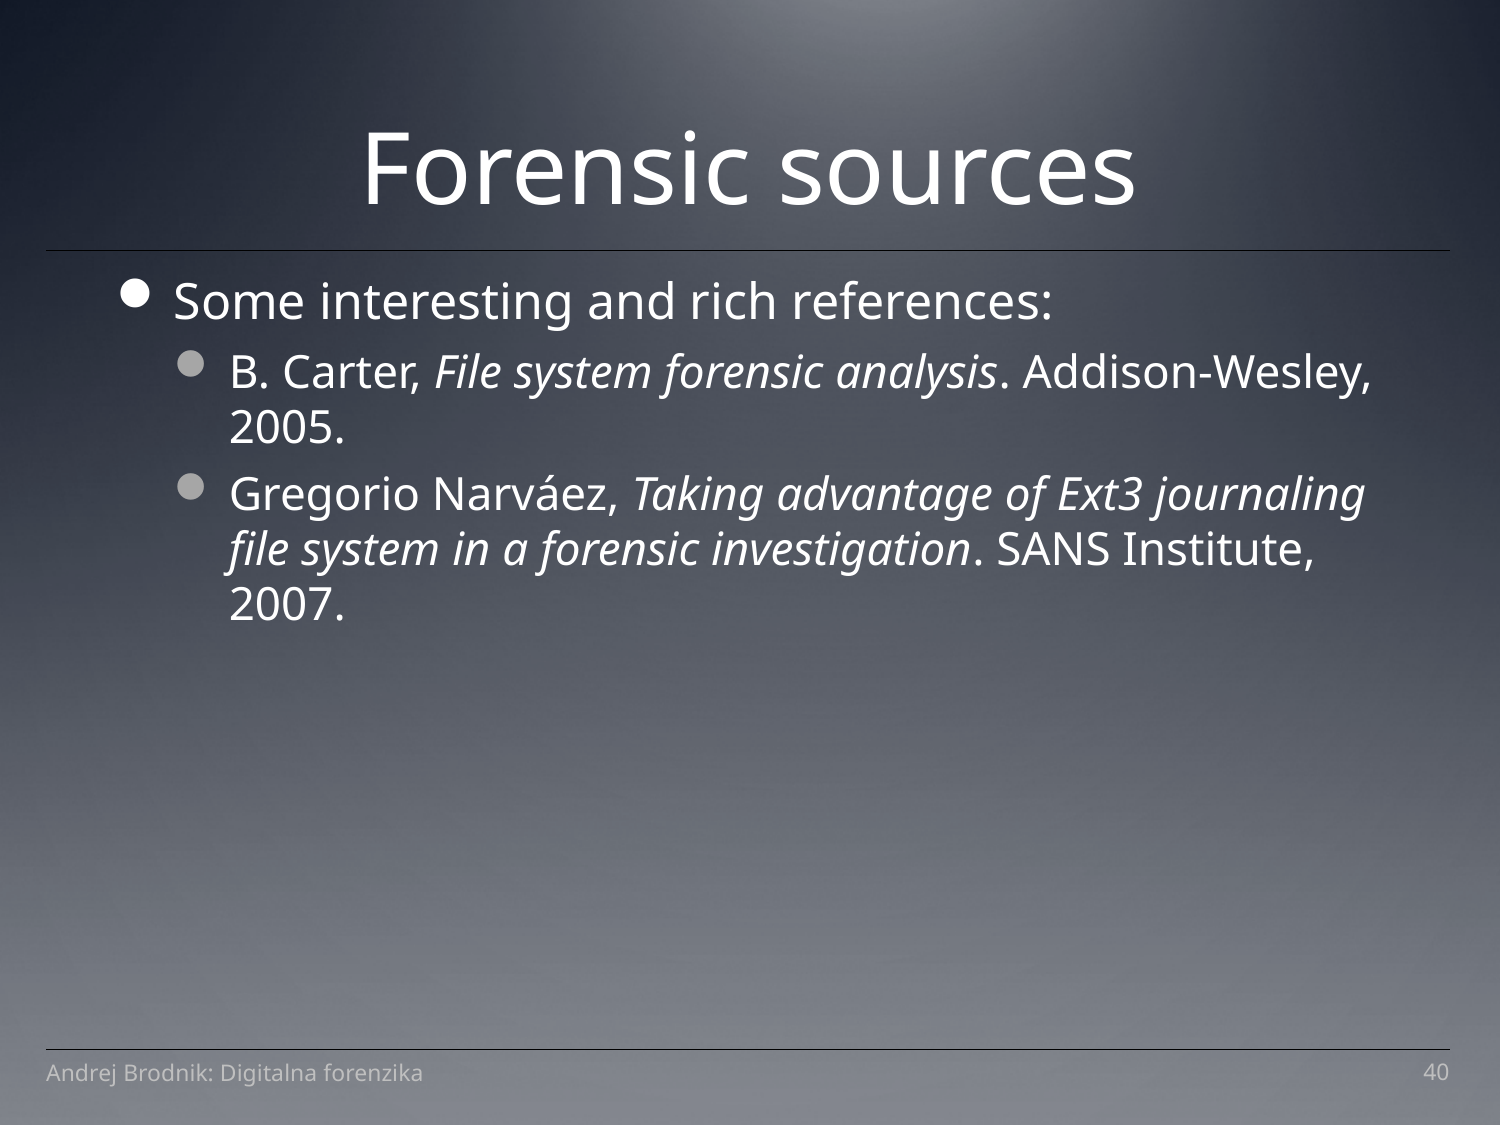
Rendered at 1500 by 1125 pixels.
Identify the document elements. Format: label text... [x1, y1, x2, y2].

text_box Forensic sources [105, 17, 1394, 233]
text_box Andrej Brodnik: Digitalna forenzika [45, 1042, 521, 1103]
picture [0, 0, 1500, 1125]
text_box 1 [1324, 1042, 1450, 1103]
text_box Some interesting and rich references: B. Carter, File system forensic analysis. Addison-Wesley, 2005. Gregorio Narváez, Taking advantage of Ext3 journaling file system in a forensic investigation. SANS Institute, 2007. [101, 262, 1394, 1024]
